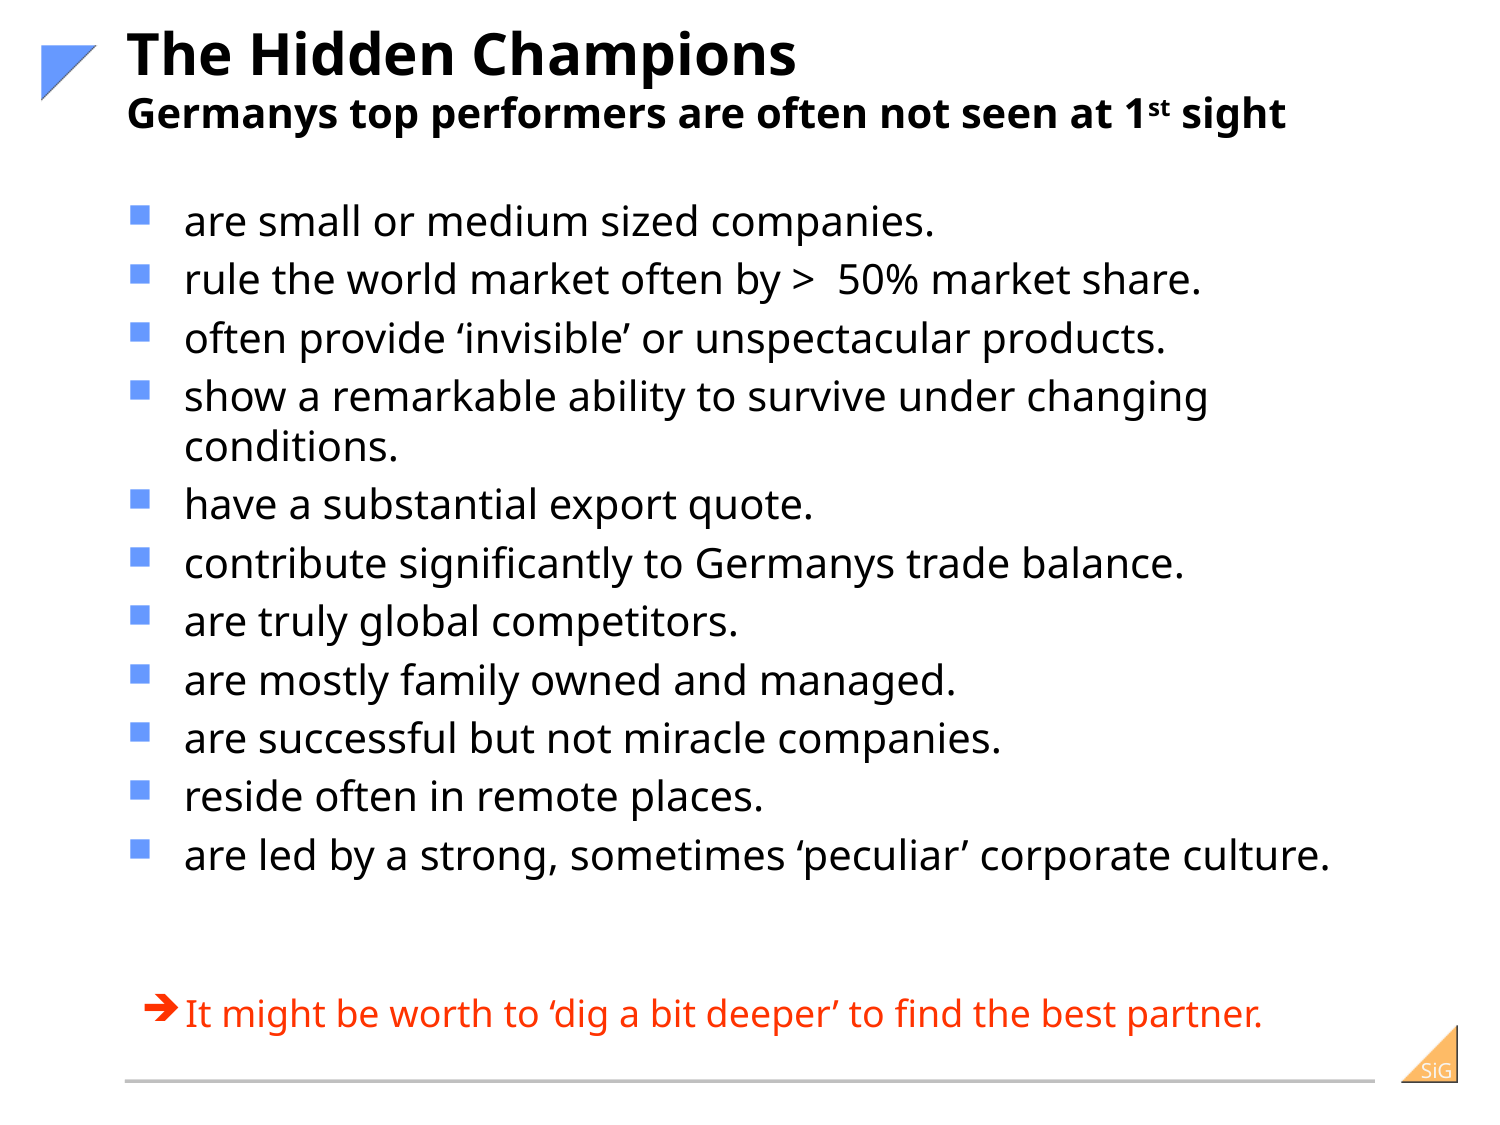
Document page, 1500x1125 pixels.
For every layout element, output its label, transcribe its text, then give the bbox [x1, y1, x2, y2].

list are small or medium sized companies. rule the world market often by > 50% market share. often provide ‘invisible’ or unspectacular products. show a remarkable ability to survive under changing conditions. have a substantial export quote. contribute significantly to Germanys trade balance. are truly global competitors. are mostly family owned and managed. are successful but not miracle companies. reside often in remote places. are led by a strong, sometimes ‘peculiar’ corporate culture. [112, 187, 1375, 988]
picture [40, 44, 98, 102]
text_box It might be worth to ‘dig a bit deeper’ to find the best partner. [126, 987, 1373, 1043]
picture [1400, 1024, 1458, 1083]
title The Hidden Champions Germanys top performers are often not seen at 1st sight [111, 45, 1375, 109]
